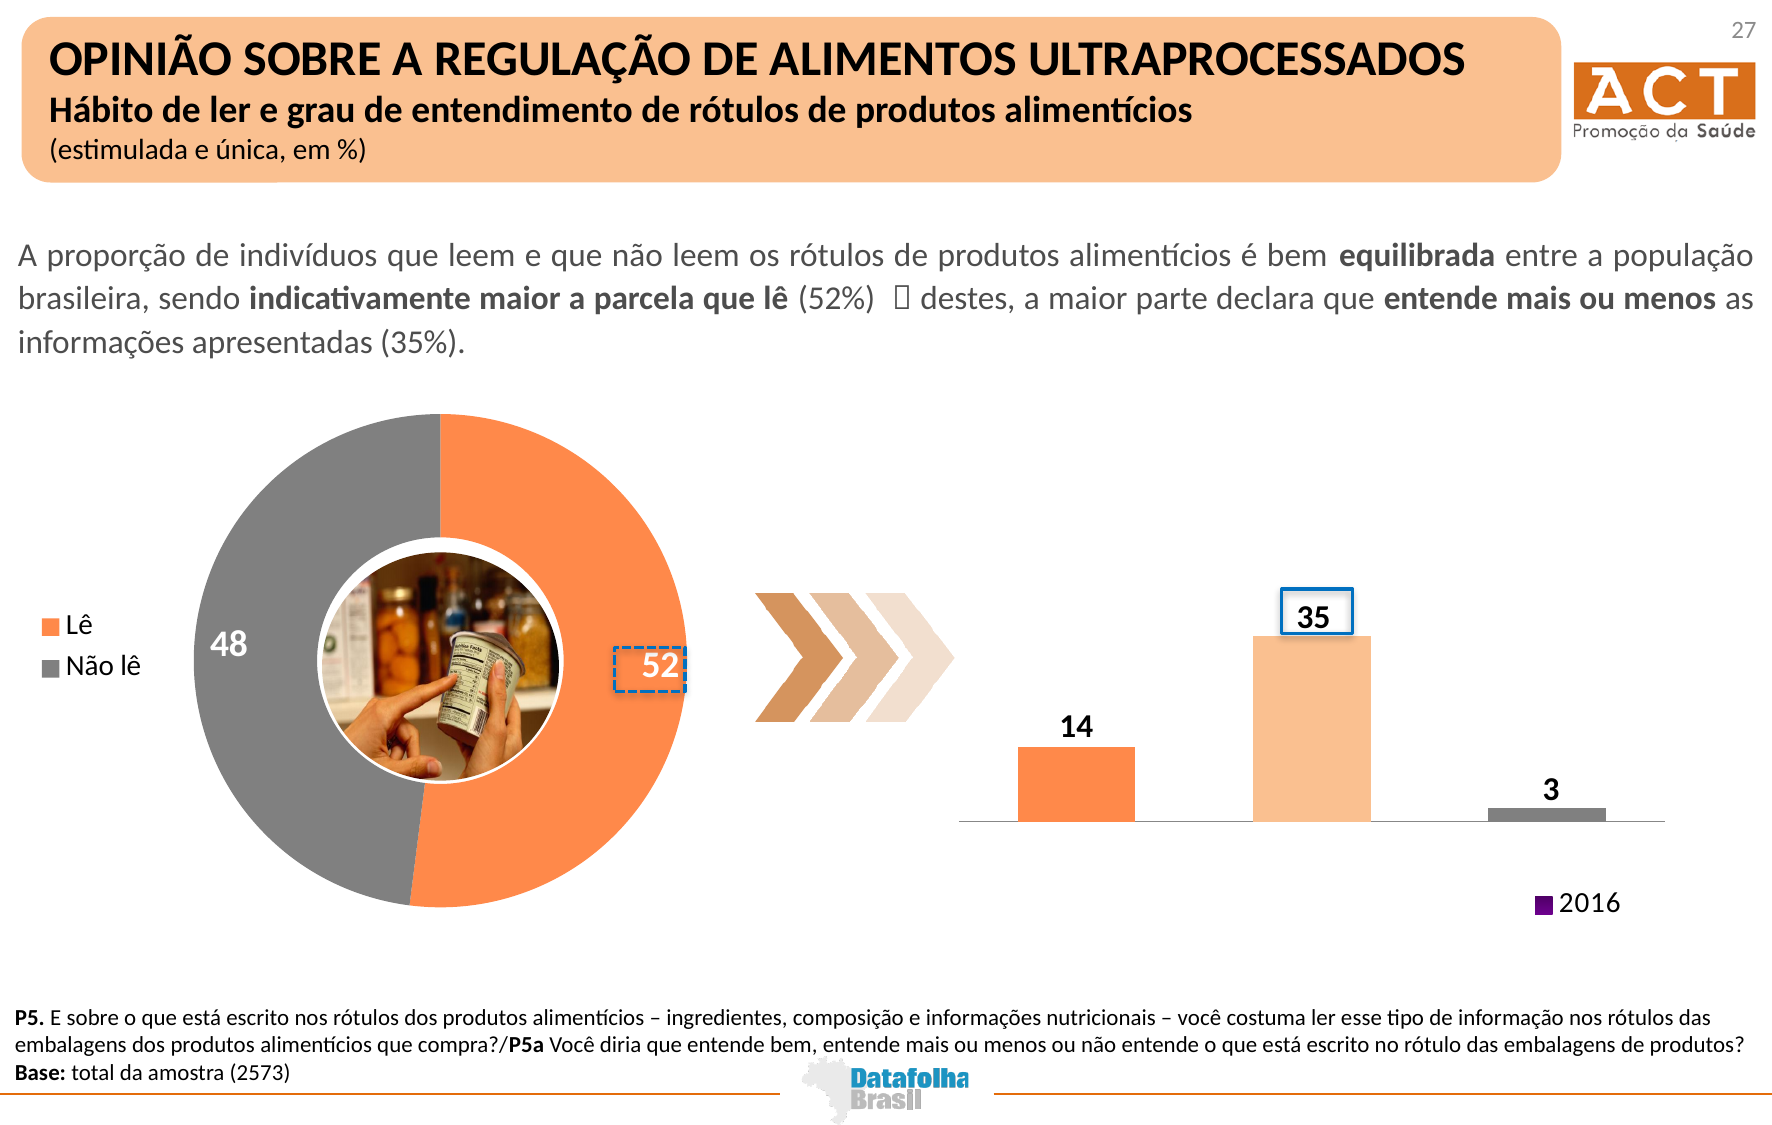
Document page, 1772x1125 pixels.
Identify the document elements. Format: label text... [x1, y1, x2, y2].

chart [0, 296, 1772, 996]
text_box OPINIÃO SOBRE A REGULAÇÃO DE ALIMENTOS ULTRAPROCESSADOS Hábito de ler e grau de entendimento de rótulos de produtos alimentícios (estimulada e única, em %) [34, 17, 1689, 173]
text_box P5. E sobre o que está escrito nos rótulos dos produtos alimentícios – ingredientes, composição e informações nutricionais – você costuma ler esse tipo de informação nos rótulos das embalagens dos produtos alimentícios que compra?/P5a Você diria que entende bem, entende mais ou menos ou não entende o que está escrito no rótulo das embalagens de produtos? Base: total da amostra (2573) [0, 1003, 1772, 1093]
text_box A proporção de indivíduos que leem e que não leem os rótulos de produtos alimentícios é bem equilibrada entre a população brasileira, sendo indicativamente maior a parcela que lê (52%)  destes, a maior parte declara que entende mais ou menos as informações apresentadas (35%). [0, 219, 1772, 297]
picture [321, 552, 560, 781]
picture [1689, 58, 1772, 144]
slide_number 27 [1582, 0, 1772, 58]
